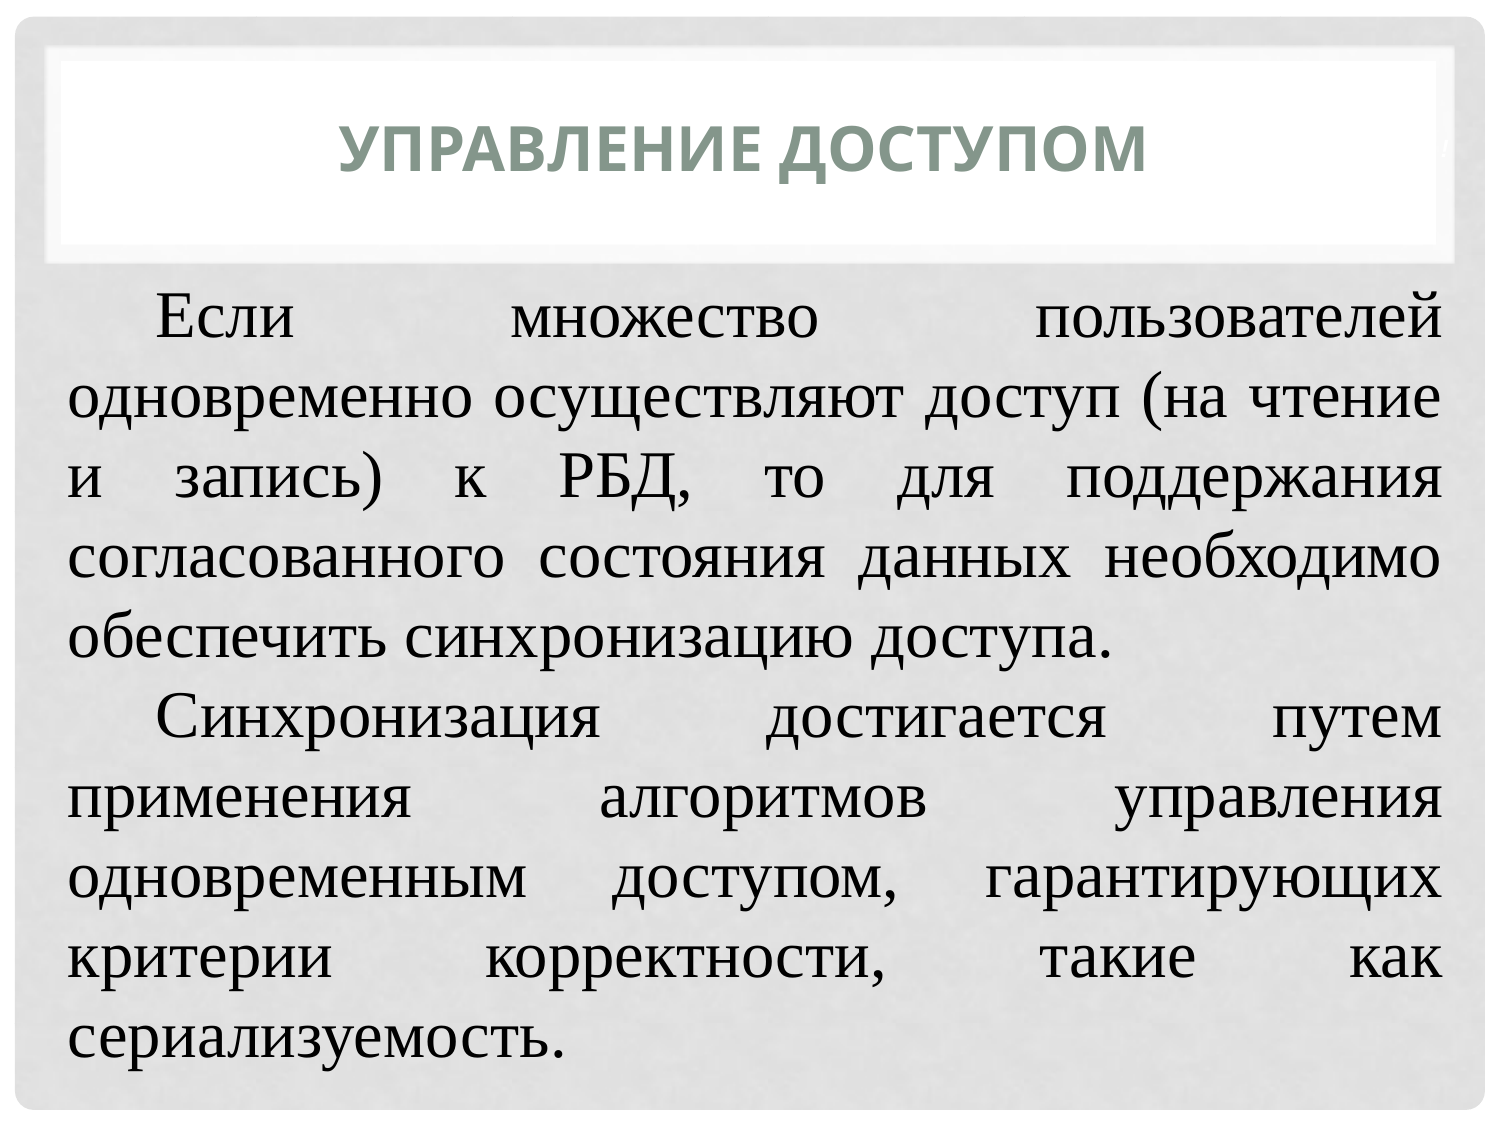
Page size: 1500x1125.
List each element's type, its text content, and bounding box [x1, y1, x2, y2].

text_box Управление доступом [53, 101, 1436, 192]
text_box Если множество пользователей одновременно осуществляют доступ (на чтение и запись) к РБД, то для поддержания согласованного состояния данных необходимо обеспечить синхронизацию доступа. Синхронизация достигается путем применения алгоритмов управления одновременным доступом, гарантирующих критерии корректности, такие как сериализуемость. [53, 263, 1459, 1078]
